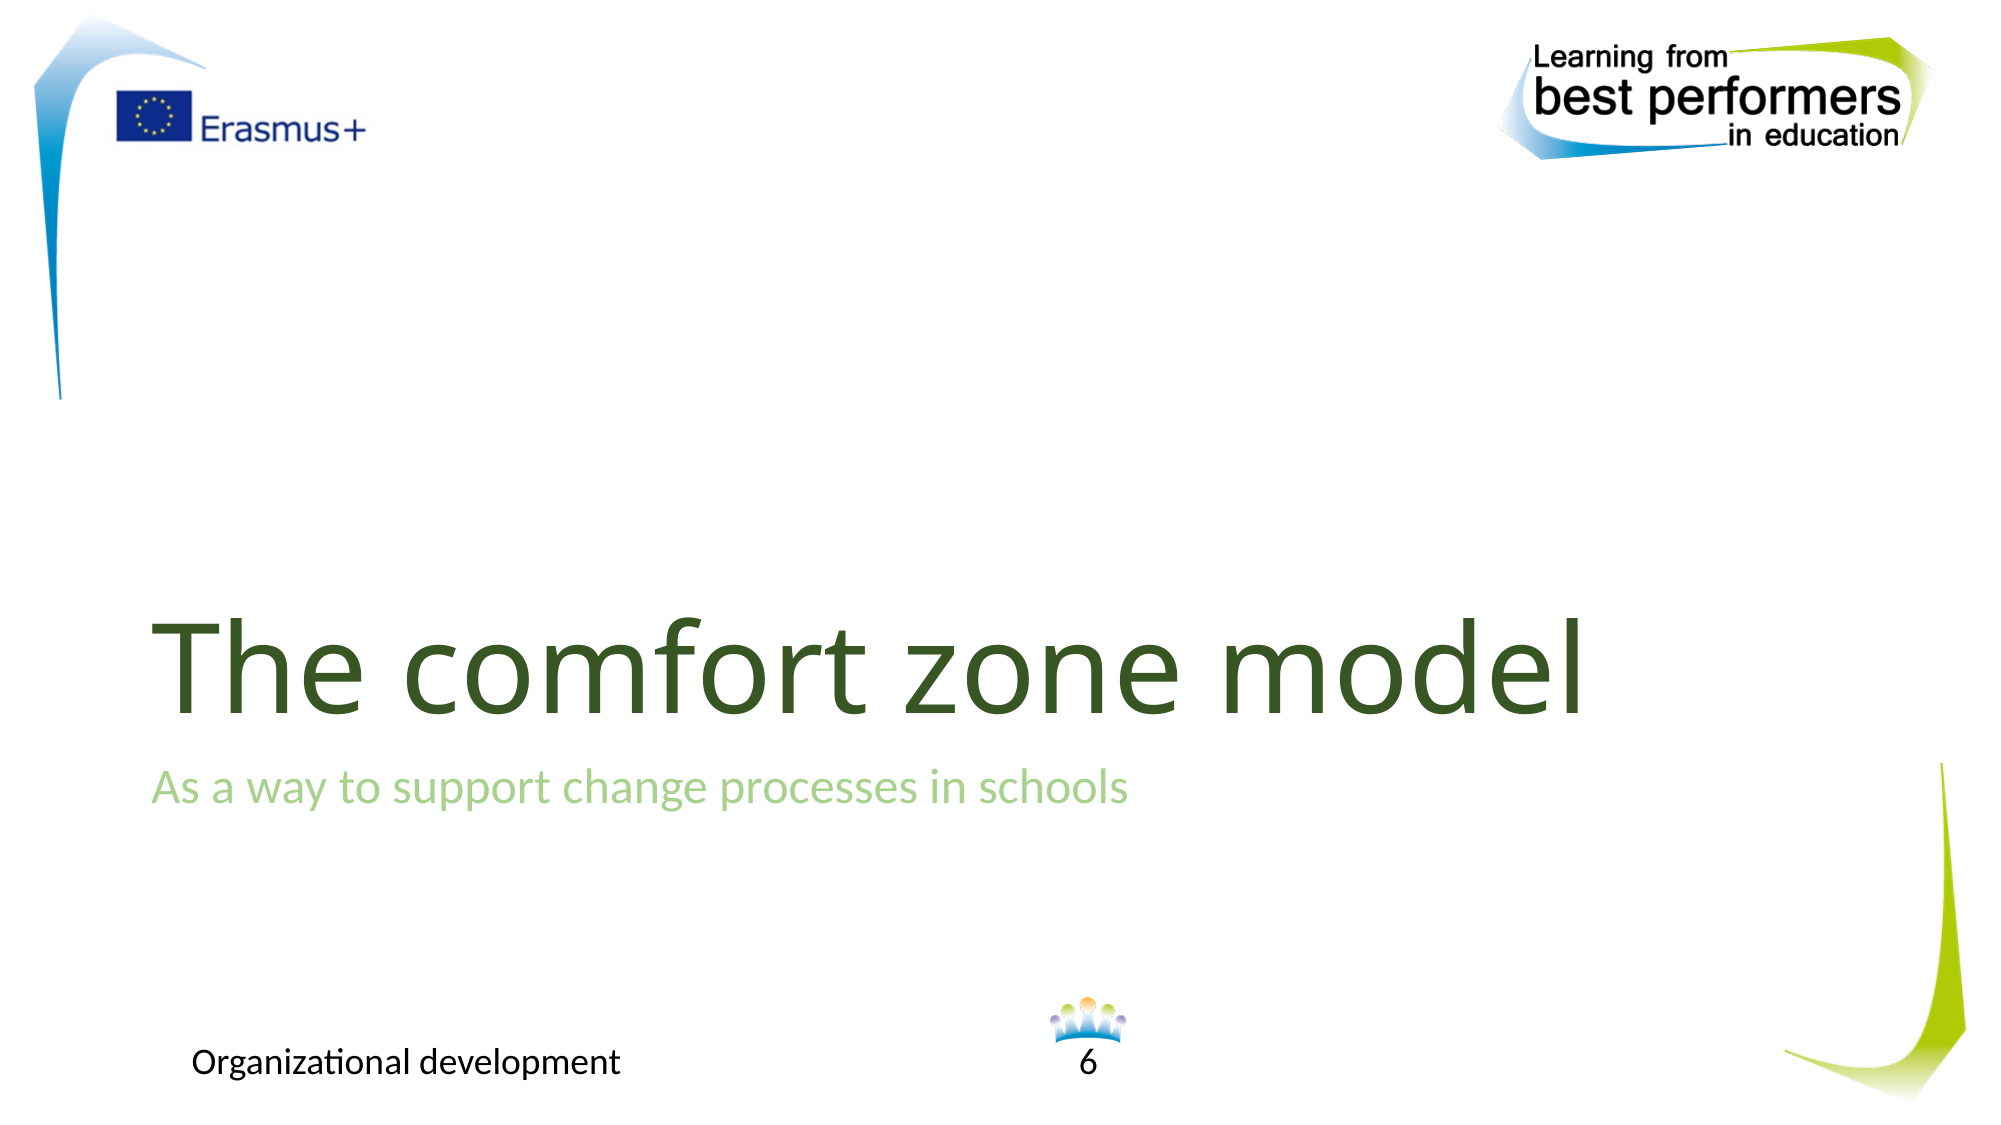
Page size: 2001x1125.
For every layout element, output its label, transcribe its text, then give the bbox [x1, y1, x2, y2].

list As a way to support change processes in schools [136, 752, 1862, 999]
picture [1050, 999, 1126, 1029]
picture [1759, 763, 1967, 1103]
picture [1498, 37, 1933, 160]
picture [34, 12, 380, 404]
footer Organizational development [176, 1029, 852, 1090]
slide_number 6 [863, 1029, 1314, 1090]
title The comfort zone model [136, 280, 1862, 749]
